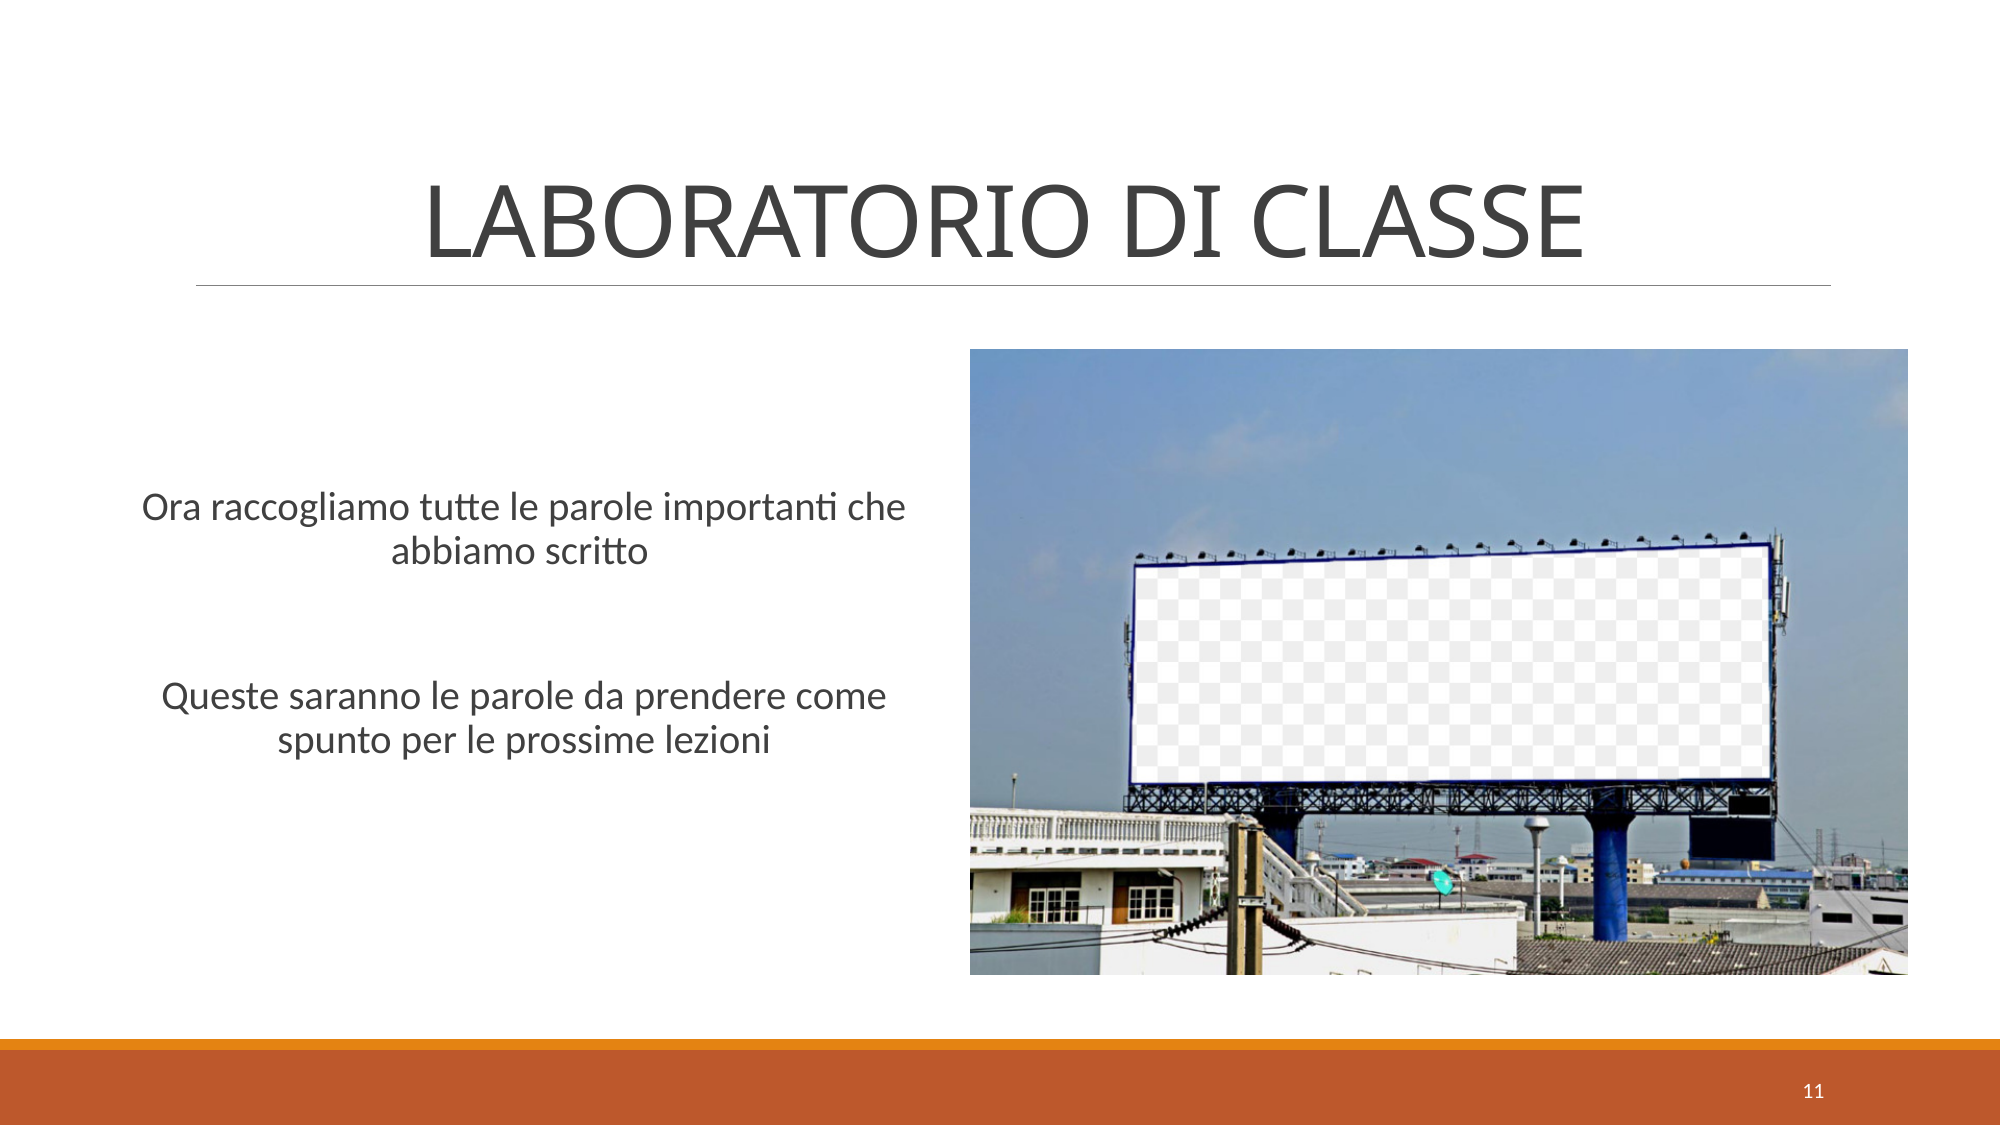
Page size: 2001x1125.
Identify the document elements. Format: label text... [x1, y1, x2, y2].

picture [969, 348, 1909, 975]
title LABORATORIO DI CLASSE [180, 47, 1830, 285]
list Ora raccogliamo tutte le parole importanti che abbiamo scritto Queste saranno le parole da prendere come spunto per le prossime lezioni [92, 477, 943, 771]
slide_number 11 [1624, 1059, 1840, 1120]
